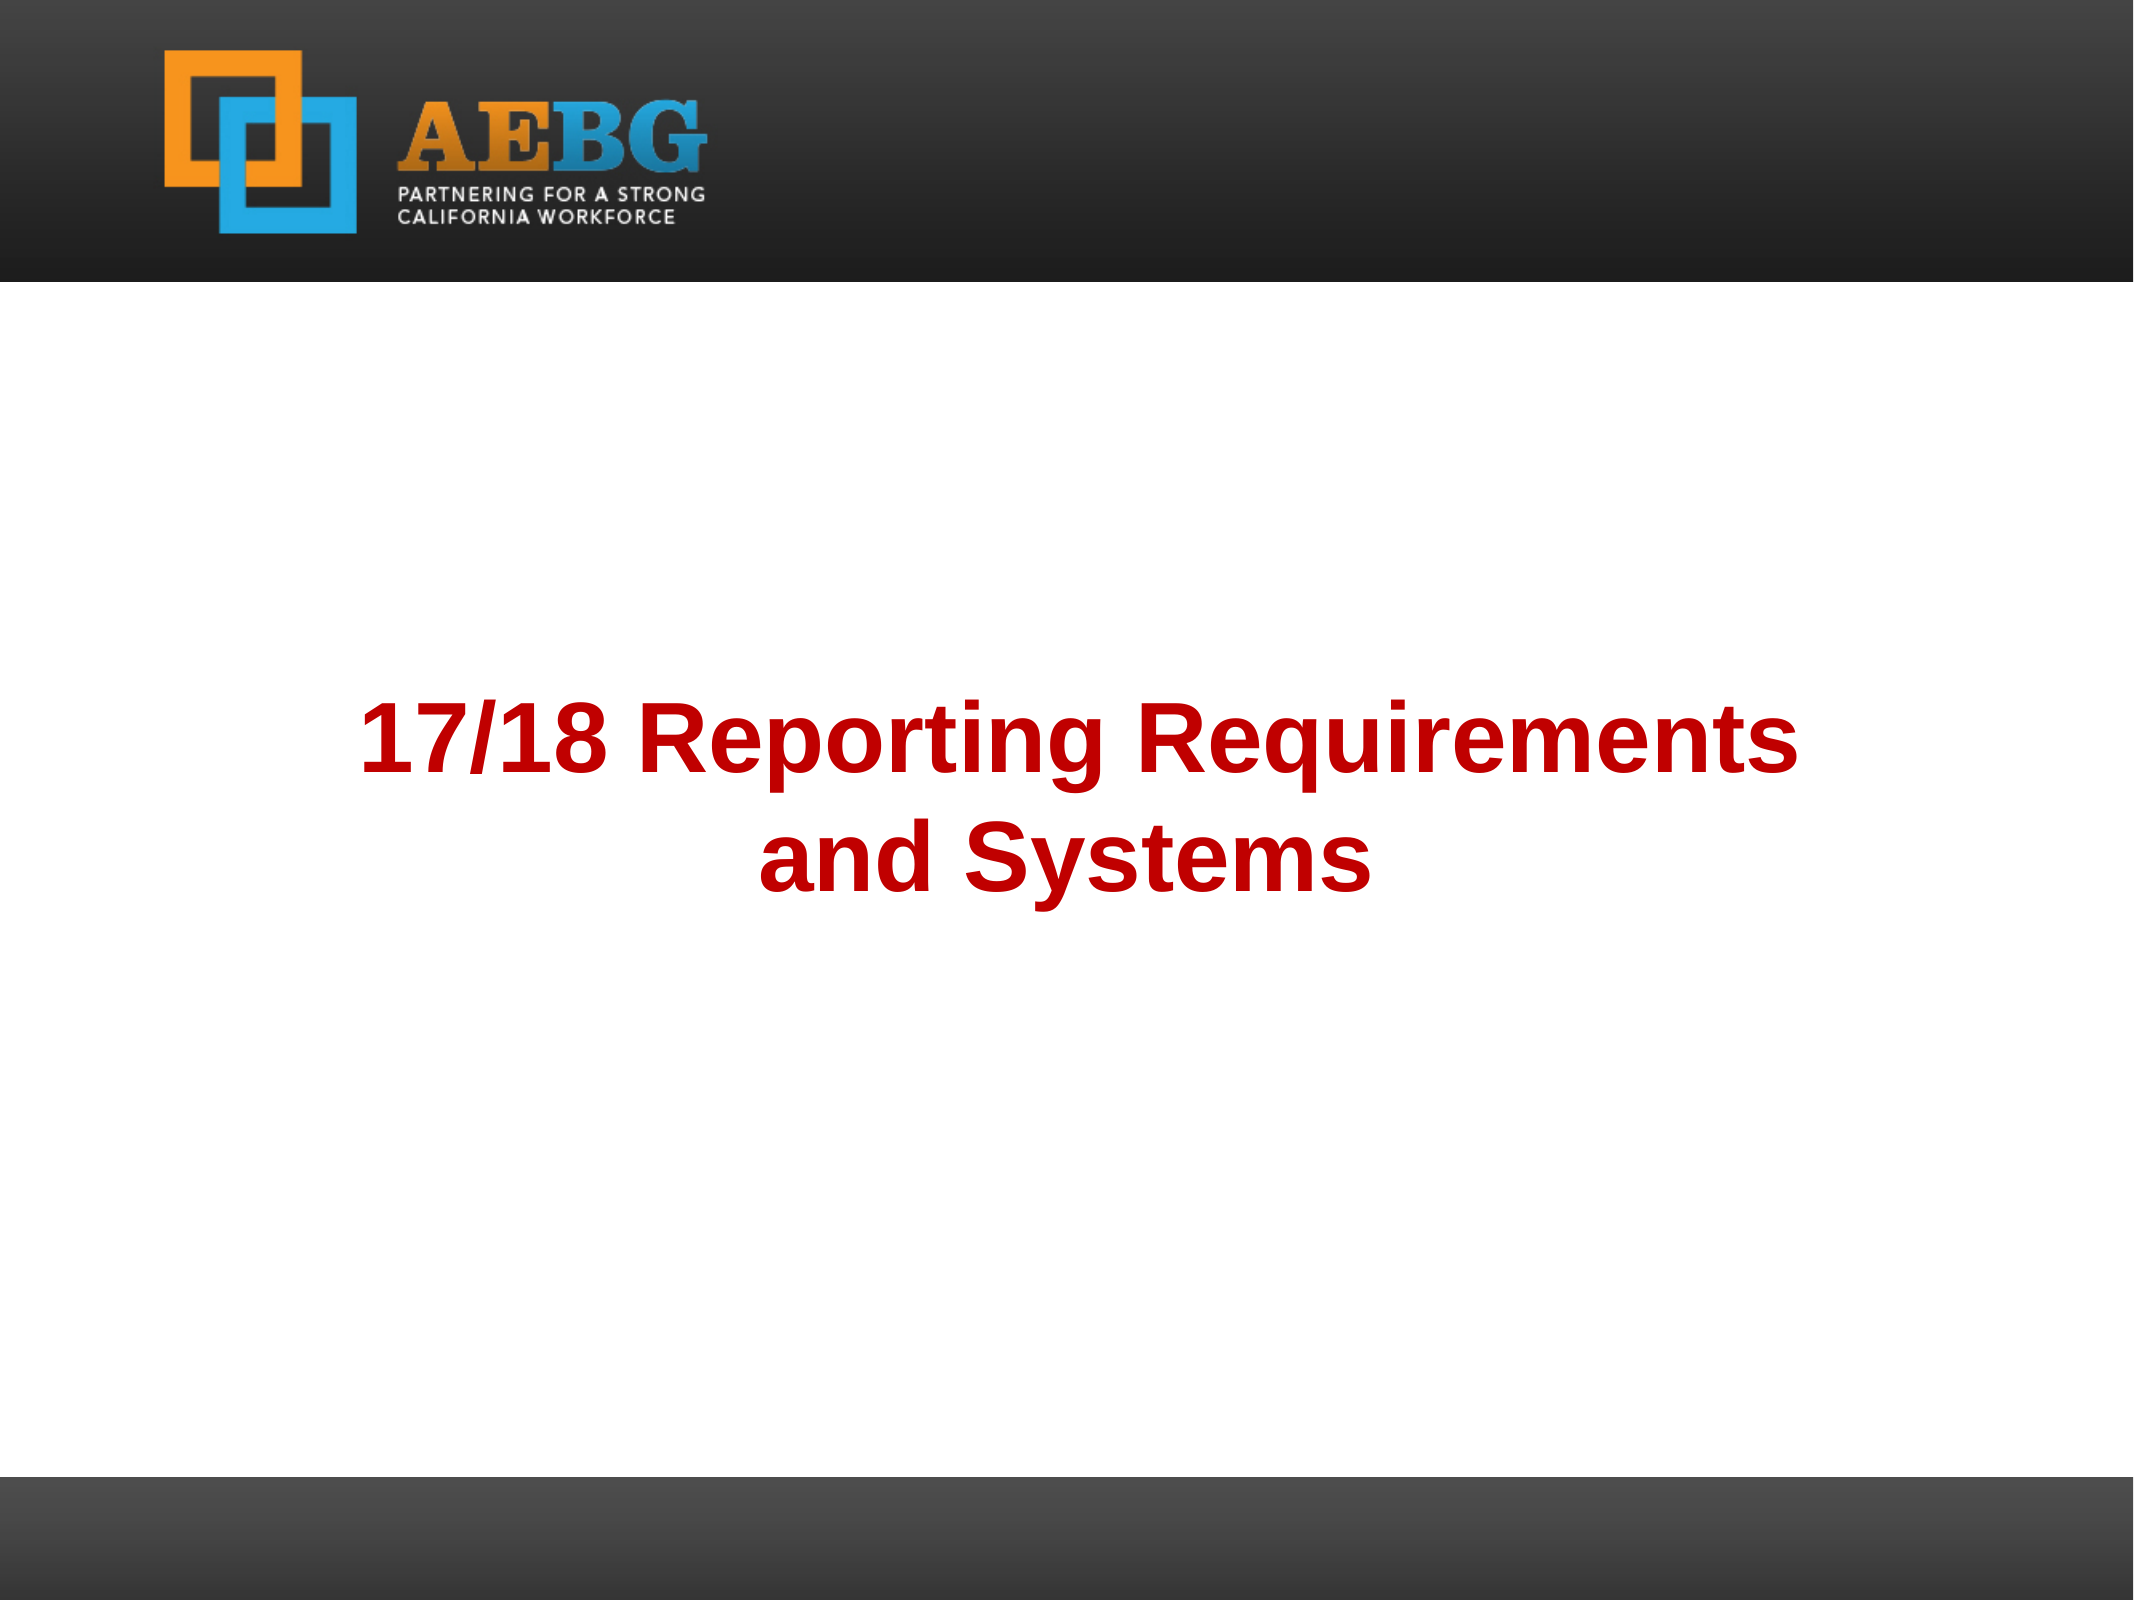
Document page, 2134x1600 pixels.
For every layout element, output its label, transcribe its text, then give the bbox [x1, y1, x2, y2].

list 17/18 Reporting Requirements and Systems [0, 664, 2134, 1089]
picture [0, 1477, 2134, 1600]
picture [0, 0, 2134, 282]
